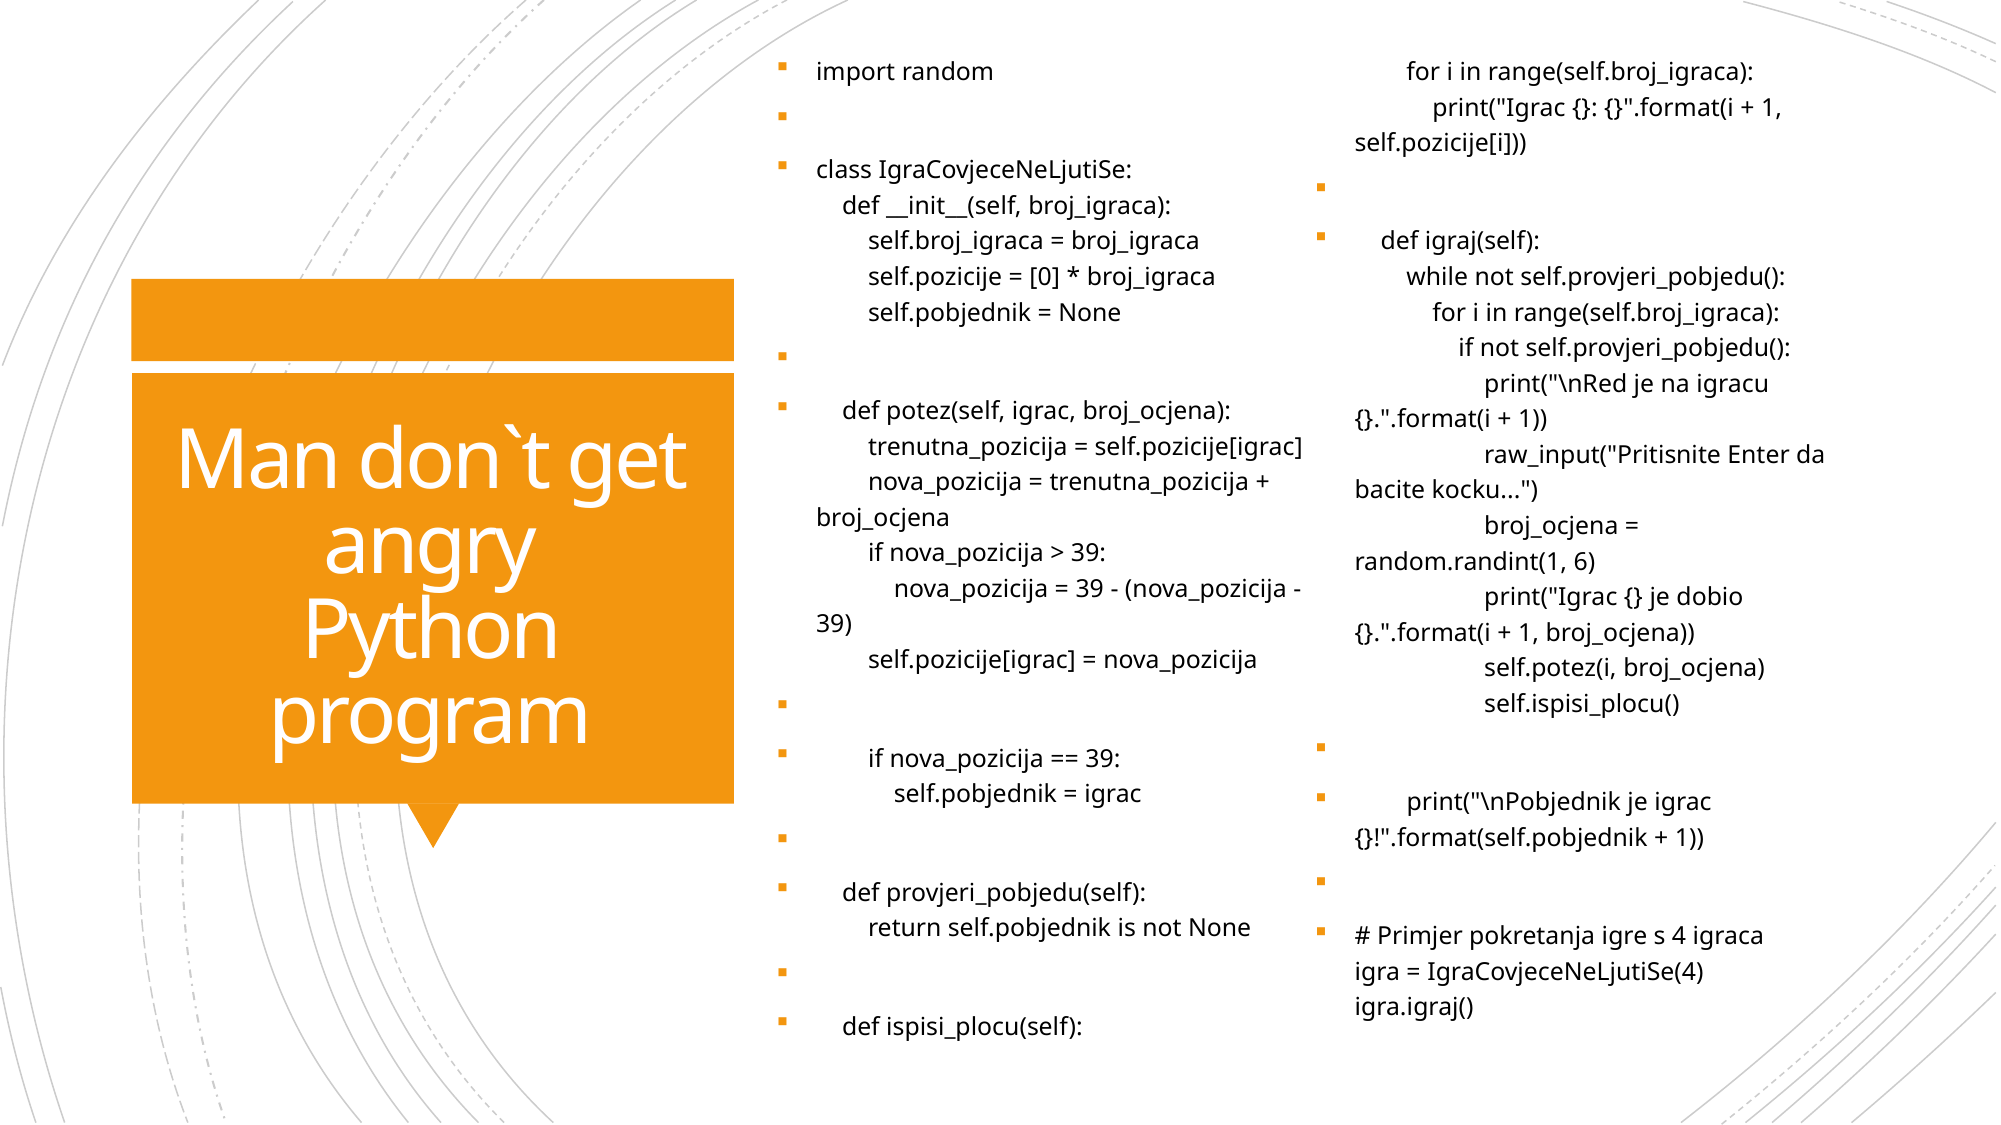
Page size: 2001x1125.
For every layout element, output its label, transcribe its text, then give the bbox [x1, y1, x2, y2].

title Man don`t get angry Python program [143, 388, 718, 794]
list import random class IgraCovjeceNeLjutiSe: def __init__(self, broj_igraca): self.broj_igraca = broj_igraca self.pozicije = [0] * broj_igraca self.pobjednik = None def potez(self, igrac, broj_ocjena): trenutna_pozicija = self.pozicije[igrac] nova_pozicija = trenutna_pozicija + broj_ocjena if nova_pozicija > 39: nova_pozicija = 39 - (nova_pozicija - 39) self.pozicije[igrac] = nova_pozicija if nova_pozicija == 39: self.pobjednik = igrac def provjeri_pobjedu(self): return self.pobjednik is not None def ispisi_plocu(self): for i in range(self.broj_igraca): print("Igrac {}: {}".format(i + 1, self.pozicije[i])) def igraj(self): while not self.provjeri_pobjedu(): for i in range(self.broj_igraca): if not self.provjeri_pobjedu(): print("\nRed je na igracu {}.".format(i + 1)) raw_input("Pritisnite Enter da bacite kocku...") broj_ocjena = random.randint(1, 6) print("Igrac {} je dobio {}.".format(i + 1, broj_ocjena)) self.potez(i, broj_ocjena) self.ispisi_plocu() print("\nPobjednik je igrac {}!".format(self.pobjednik + 1)) # Primjer pokretanja igre s 4 igraca igra = IgraCovjeceNeLjutiSe(4) igra.igraj() [761, 42, 1869, 1063]
